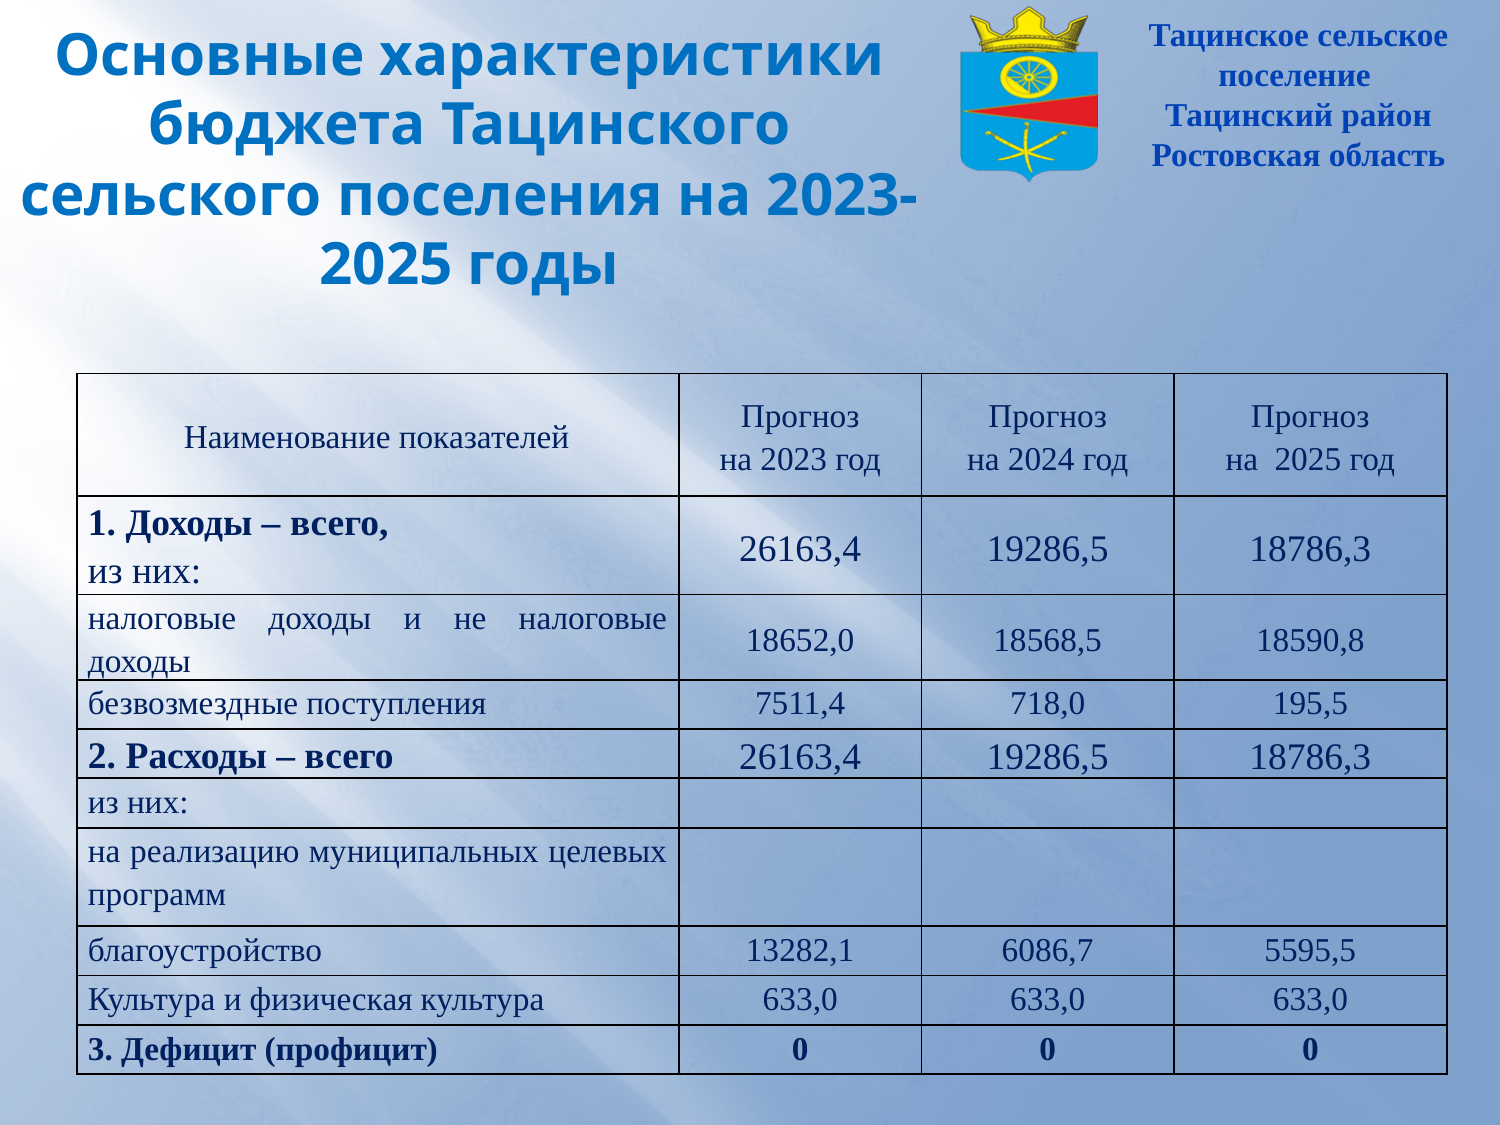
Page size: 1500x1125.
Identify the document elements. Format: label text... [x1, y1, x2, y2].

table_cell 18590,8 [1175, 595, 1446, 679]
table_cell [922, 829, 1173, 925]
picture [986, 122, 1066, 172]
table_cell безвозмездные поступления [78, 681, 678, 728]
table_cell 18786,3 [1175, 497, 1446, 594]
table_cell 26163,4 [680, 497, 921, 594]
table_cell 633,0 [1175, 976, 1446, 1024]
table_cell 633,0 [680, 976, 921, 1024]
table_cell налоговые доходы и не налоговые доходы [78, 595, 678, 679]
table_cell [680, 829, 921, 925]
table_cell 3. Дефицит (профицит) [78, 1026, 678, 1073]
table_cell 13282,1 [680, 927, 921, 975]
table_cell 0 [1175, 1026, 1446, 1073]
picture [959, 6, 1098, 183]
table_cell [1175, 779, 1446, 827]
table_cell благоустройство [78, 927, 678, 975]
table_header Прогноз на 2025 год [1175, 374, 1446, 495]
table_cell 5595,5 [1175, 927, 1446, 975]
title Основные характеристики бюджета Тацинского сельского поселения на 2023-2025 годы [0, 45, 939, 339]
picture [1000, 56, 1058, 98]
table_cell 718,0 [922, 681, 1173, 728]
table_cell 0 [922, 1026, 1173, 1073]
table_cell 7511,4 [680, 681, 921, 728]
table_cell 633,0 [922, 976, 1173, 1024]
picture [963, 94, 1098, 128]
table_cell 26163,4 [680, 730, 921, 777]
table_cell на реализацию муниципальных целевых программ [78, 829, 678, 925]
table_cell 0 [680, 1026, 921, 1073]
table_cell 19286,5 [922, 497, 1173, 594]
table_cell из них: [78, 779, 678, 827]
table_cell [1175, 829, 1446, 925]
table_cell 18568,5 [922, 595, 1173, 679]
table_cell [922, 779, 1173, 827]
table_cell 18652,0 [680, 595, 921, 679]
table_cell 19286,5 [922, 730, 1173, 777]
table_header Прогноз на 2023 год [680, 374, 921, 495]
text_box Тацинское сельское поселение Тацинский район Ростовская область [1110, 5, 1488, 180]
table_cell [680, 779, 921, 827]
table_cell 18786,3 [1175, 730, 1446, 777]
table_cell 6086,7 [922, 927, 1173, 975]
table_cell 195,5 [1175, 681, 1446, 728]
table_cell 2. Расходы – всего [78, 730, 678, 777]
table_header Наименование показателей [78, 374, 678, 495]
table_cell Культура и физическая культура [78, 976, 678, 1024]
table_cell 1. Доходы – всего, из них: [78, 497, 678, 594]
table_header Прогноз на 2024 год [922, 374, 1173, 495]
